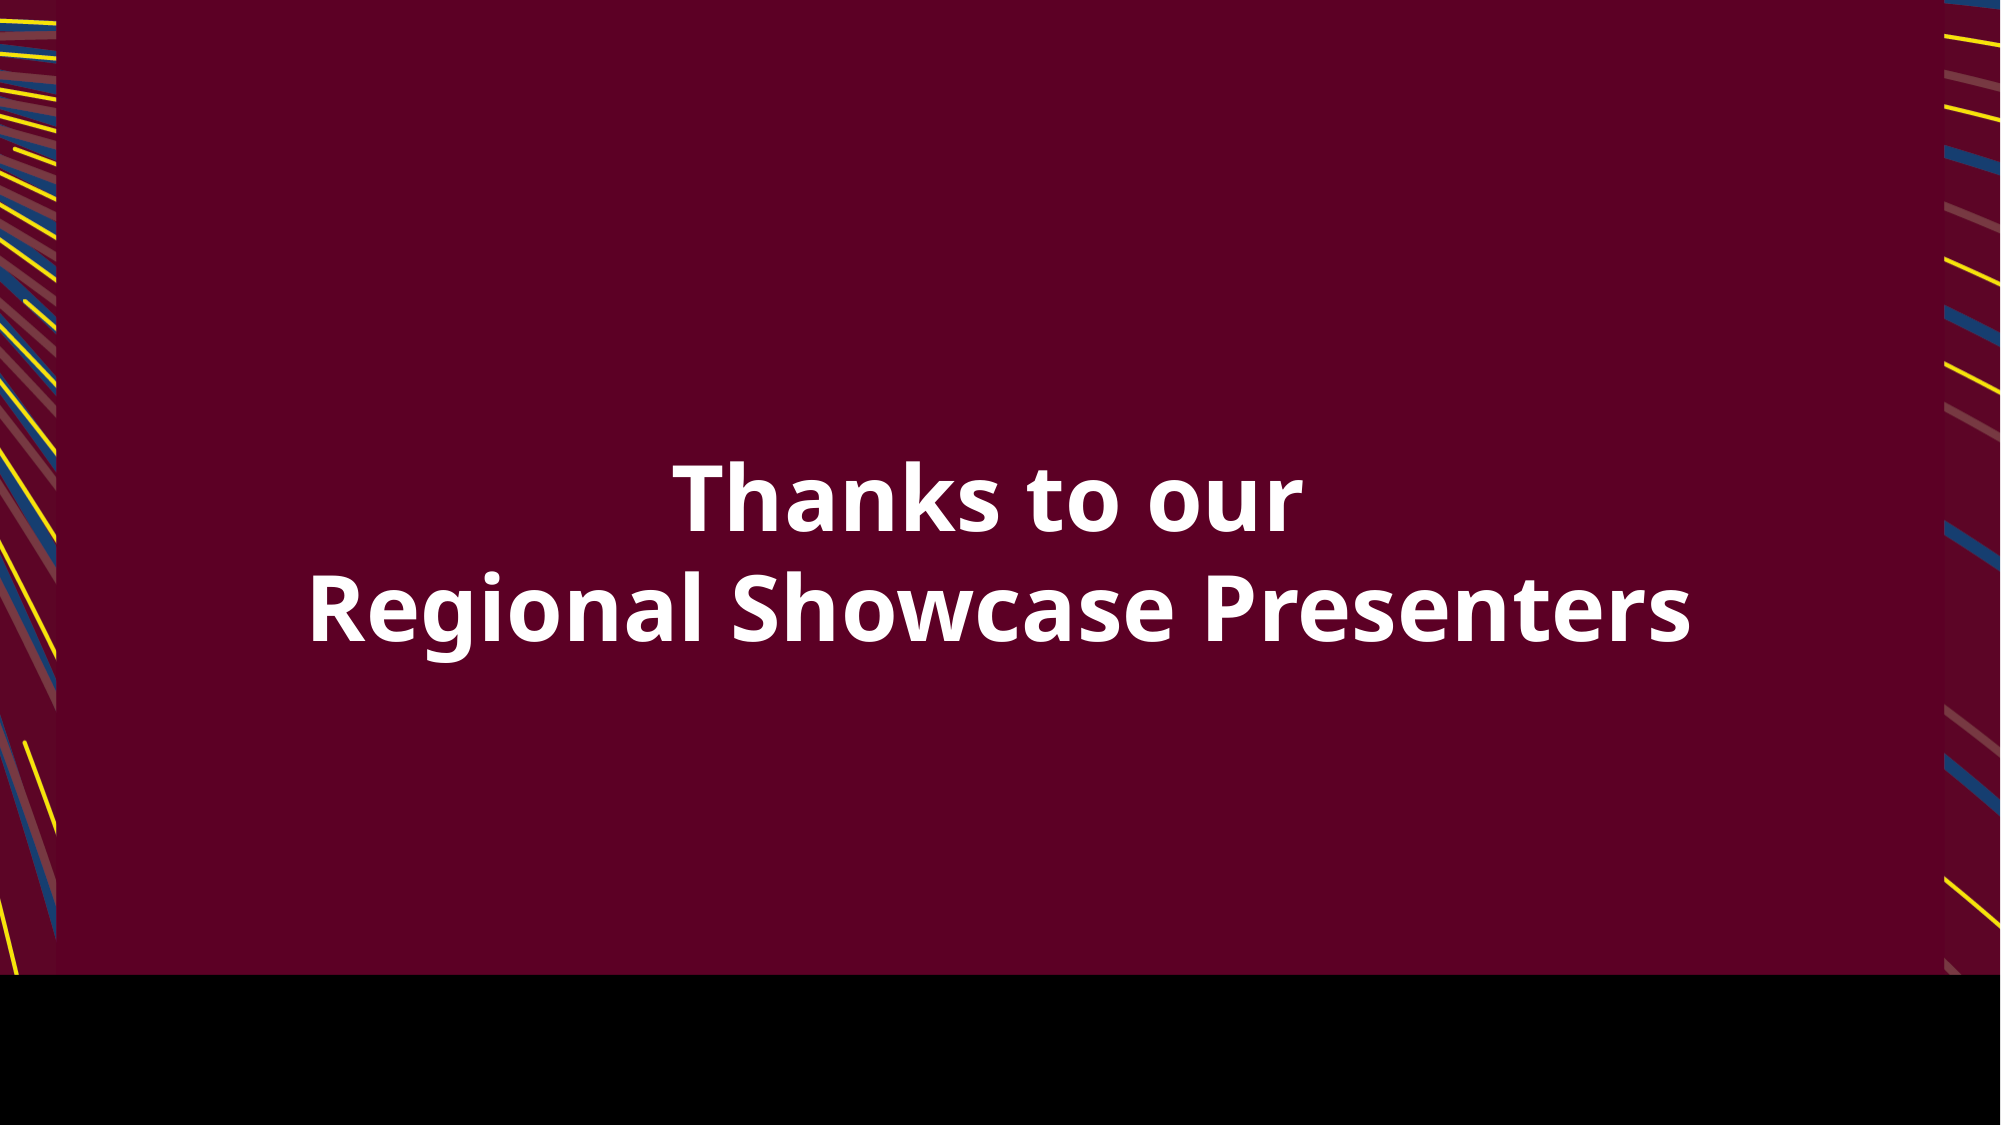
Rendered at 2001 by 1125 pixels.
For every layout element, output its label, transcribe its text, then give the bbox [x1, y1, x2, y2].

picture [0, 0, 2001, 1125]
title Thanks to our Regional Showcase Presenters [212, 431, 1788, 667]
